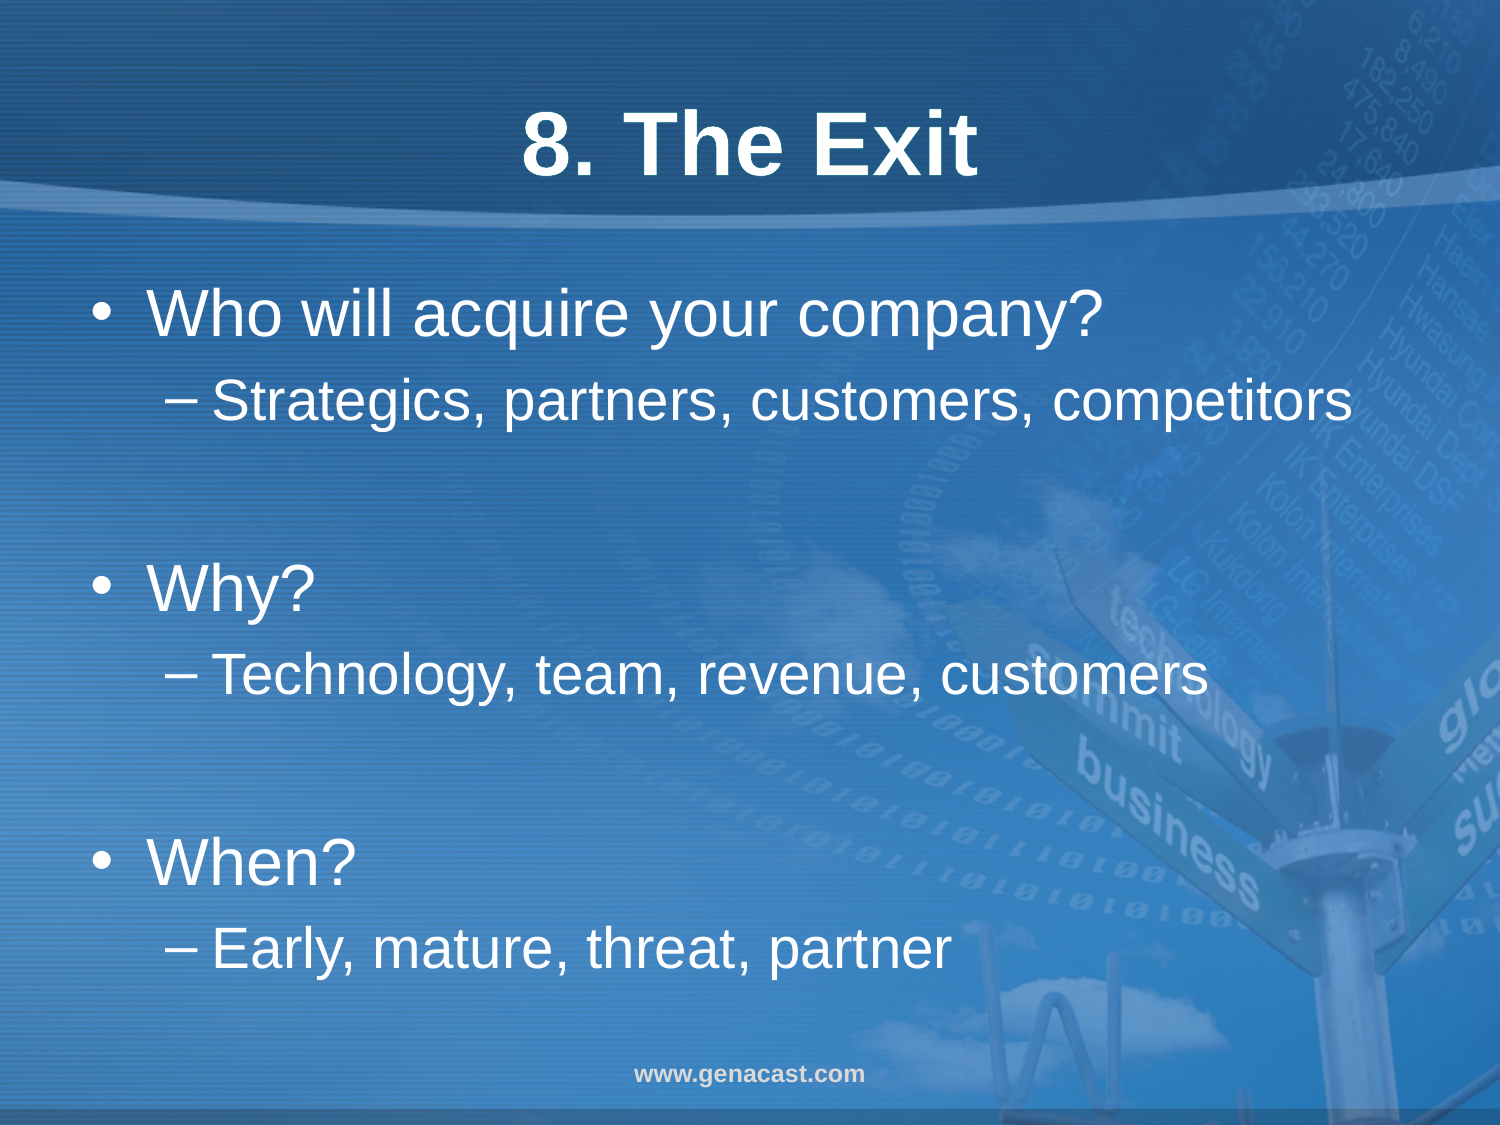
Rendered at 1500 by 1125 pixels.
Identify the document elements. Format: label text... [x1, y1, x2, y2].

title 8. The Exit [75, 45, 1425, 233]
picture [0, 0, 1500, 1125]
list Who will acquire your company? Strategics, partners, customers, competitors Why? Technology, team, revenue, customers When? Early, mature, threat, partner [75, 262, 1425, 1005]
footer www.genacast.com [512, 1042, 988, 1103]
